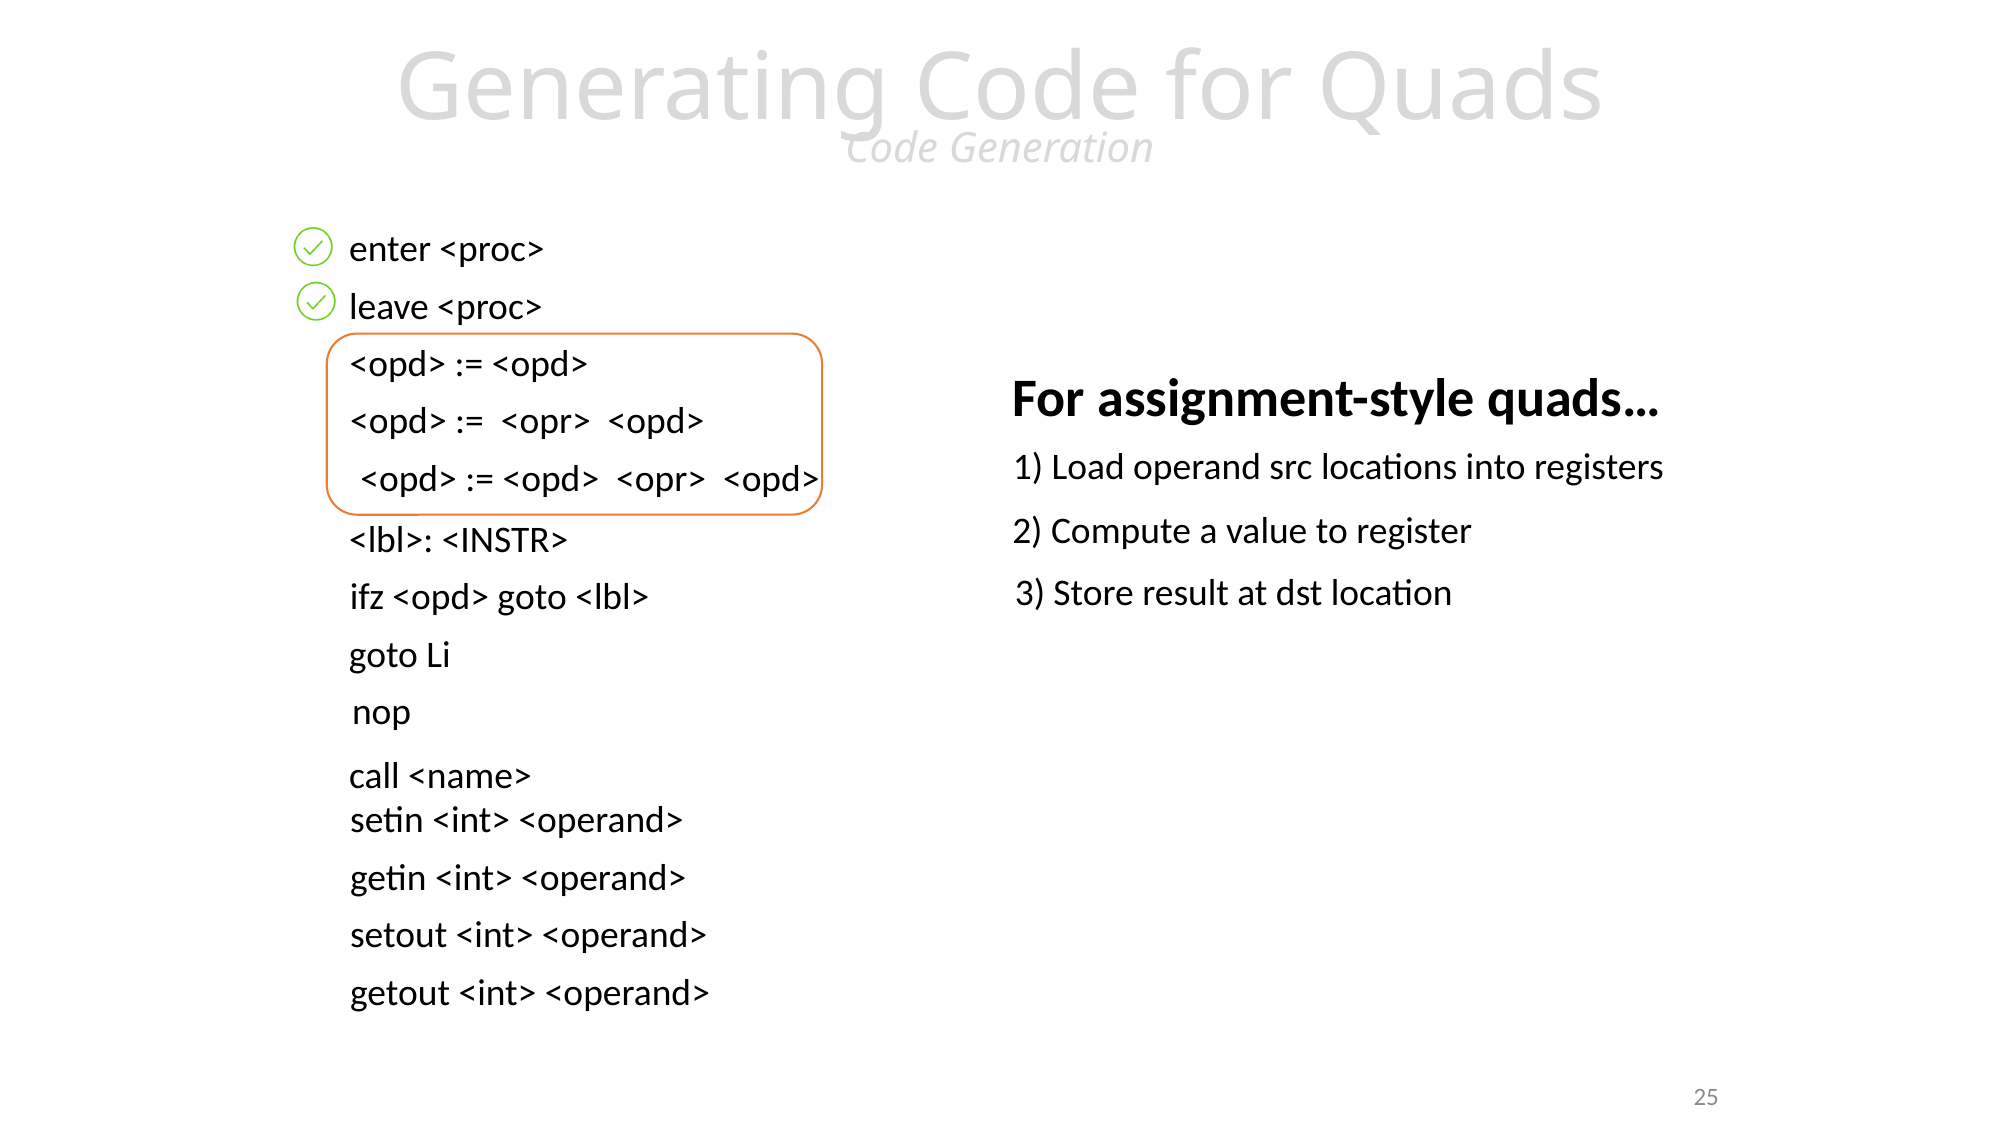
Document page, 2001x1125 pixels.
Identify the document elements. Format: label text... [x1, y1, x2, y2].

text_box 1) Load operand src locations into registers [998, 434, 1680, 495]
text_box setout <int> <operand> [335, 902, 723, 960]
text_box 3) Store result at dst location [999, 560, 1468, 621]
text_box getout <int> <operand> [335, 960, 726, 1021]
text_box [584, 507, 814, 516]
text_box enter <proc> [334, 216, 560, 277]
picture [292, 276, 340, 325]
text_box <opd> := <opd> [334, 331, 604, 392]
picture [289, 221, 337, 270]
text_box [604, 332, 824, 446]
text_box 2) Compute a value to register [997, 498, 1488, 559]
text_box leave <proc> [334, 274, 558, 331]
text_box For assignment-style quads… [997, 354, 1677, 435]
text_box goto Li [333, 622, 466, 682]
text_box ifz <opd> goto <lbl> [335, 564, 665, 625]
text_box nop [337, 679, 427, 740]
text_box [325, 342, 345, 507]
text_box <lbl>: <INSTR> [334, 507, 584, 567]
text_box getin <int> <operand> [335, 845, 711, 906]
title Generating Code for Quads Code Generation [249, 4, 1750, 222]
slide_number 25 [1396, 1065, 1734, 1125]
text_box <opd> := <opr> <opd> [335, 388, 720, 449]
text_box call <name> [334, 743, 548, 803]
text_box <opd> := <opd> <opr> <opd> [345, 446, 836, 507]
text_box setin <int> <operand> [335, 787, 708, 845]
